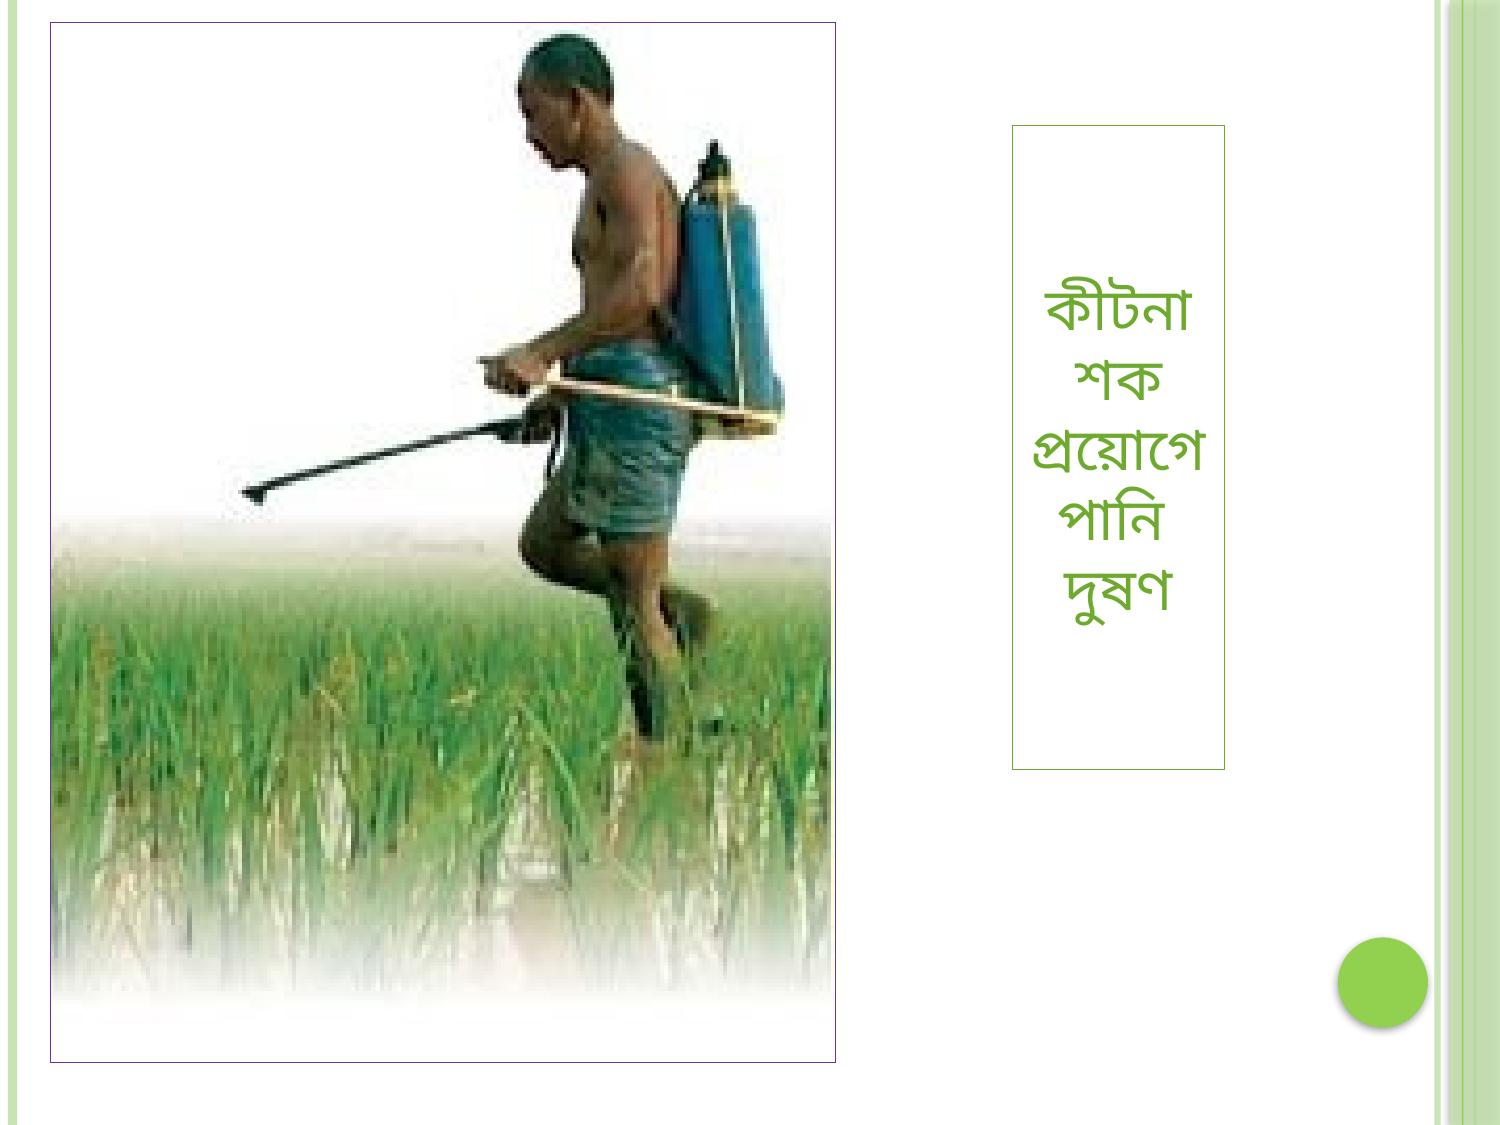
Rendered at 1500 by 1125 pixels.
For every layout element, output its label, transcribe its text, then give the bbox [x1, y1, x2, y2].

text_box কীটনাশক প্রয়োগে পানি দুষণ [1012, 125, 1225, 770]
picture [49, 21, 836, 1063]
